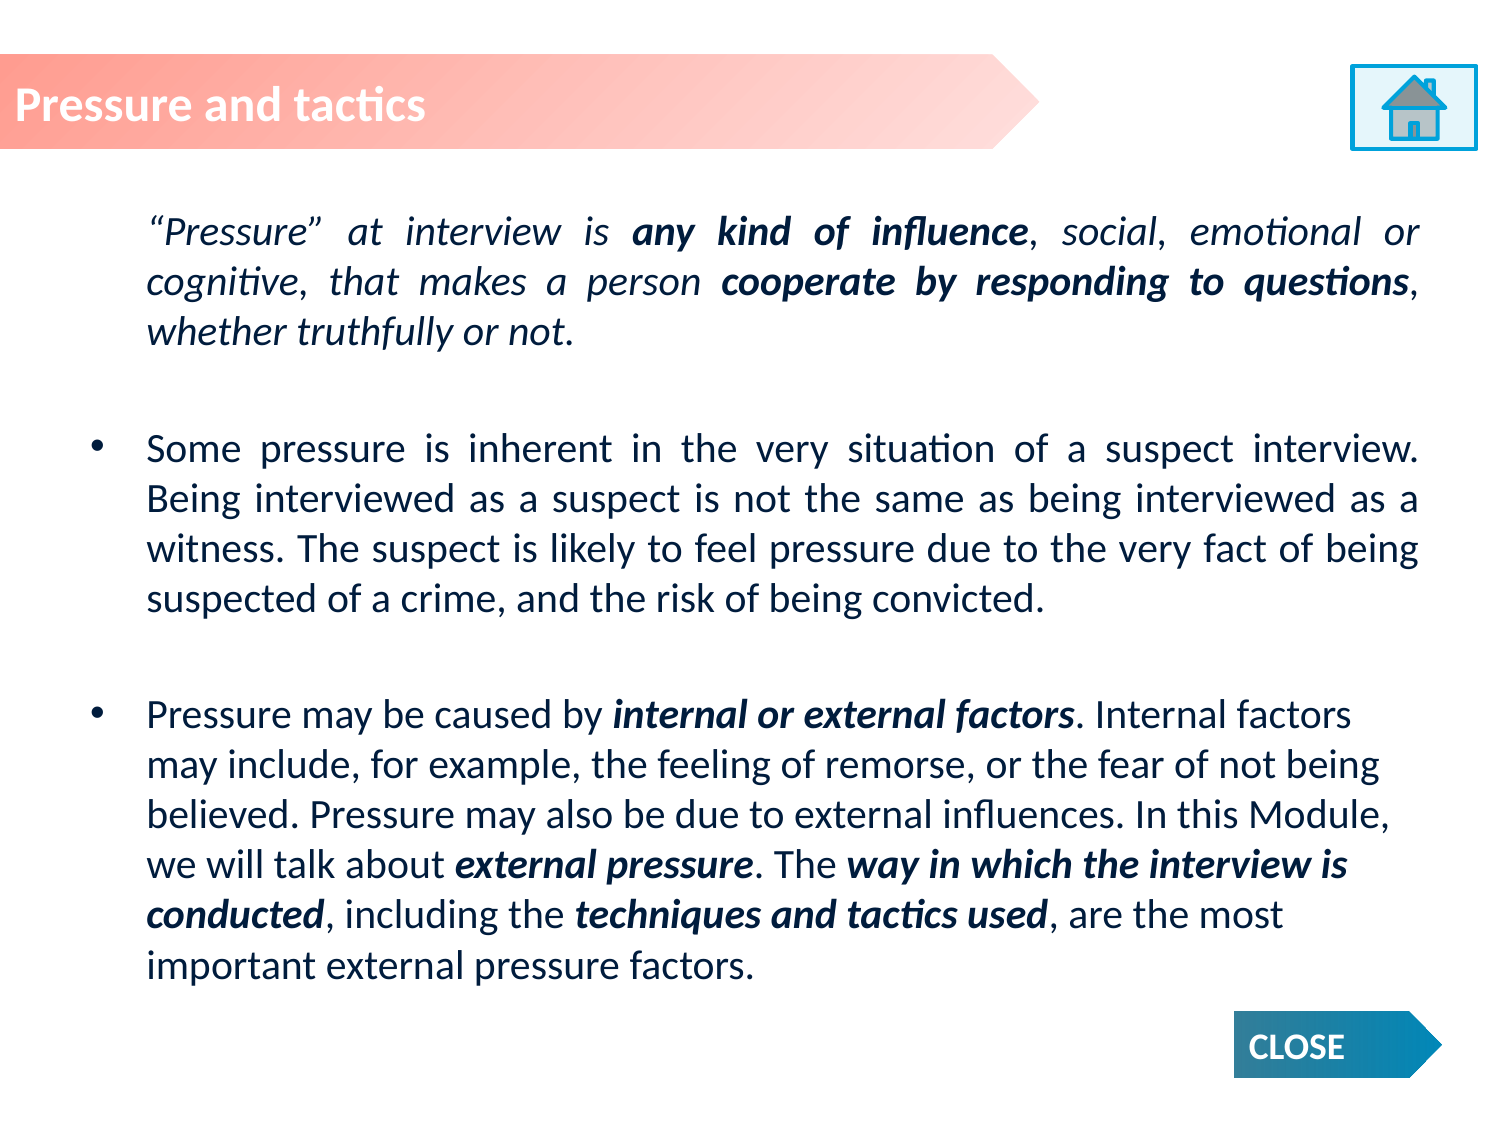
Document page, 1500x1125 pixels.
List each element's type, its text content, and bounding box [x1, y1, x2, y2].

text_box [1350, 64, 1478, 151]
text_box CLOSE [1232, 1009, 1444, 1080]
text_box Pressure and tactics [0, 52, 1042, 152]
list “Pressure” at interview is any kind of influence, social, emotional or cognitive, that makes a person cooperate by responding to questions, whether truthfully or not. Some pressure is inherent in the very situation of a suspect interview. Being interviewed as a suspect is not the same as being interviewed as a witness. The suspect is likely to feel pressure due to the very fact of being suspected of a crime, and the risk of being convicted. Pressure may be caused by internal or external factors. Internal factors may include, for example, the feeling of remorse, or the fear of not being believed. Pressure may also be due to external influences. In this Module, we will talk about external pressure. The way in which the interview is conducted, including the techniques and tactics used, are the most important external pressure factors. [75, 196, 1436, 1094]
